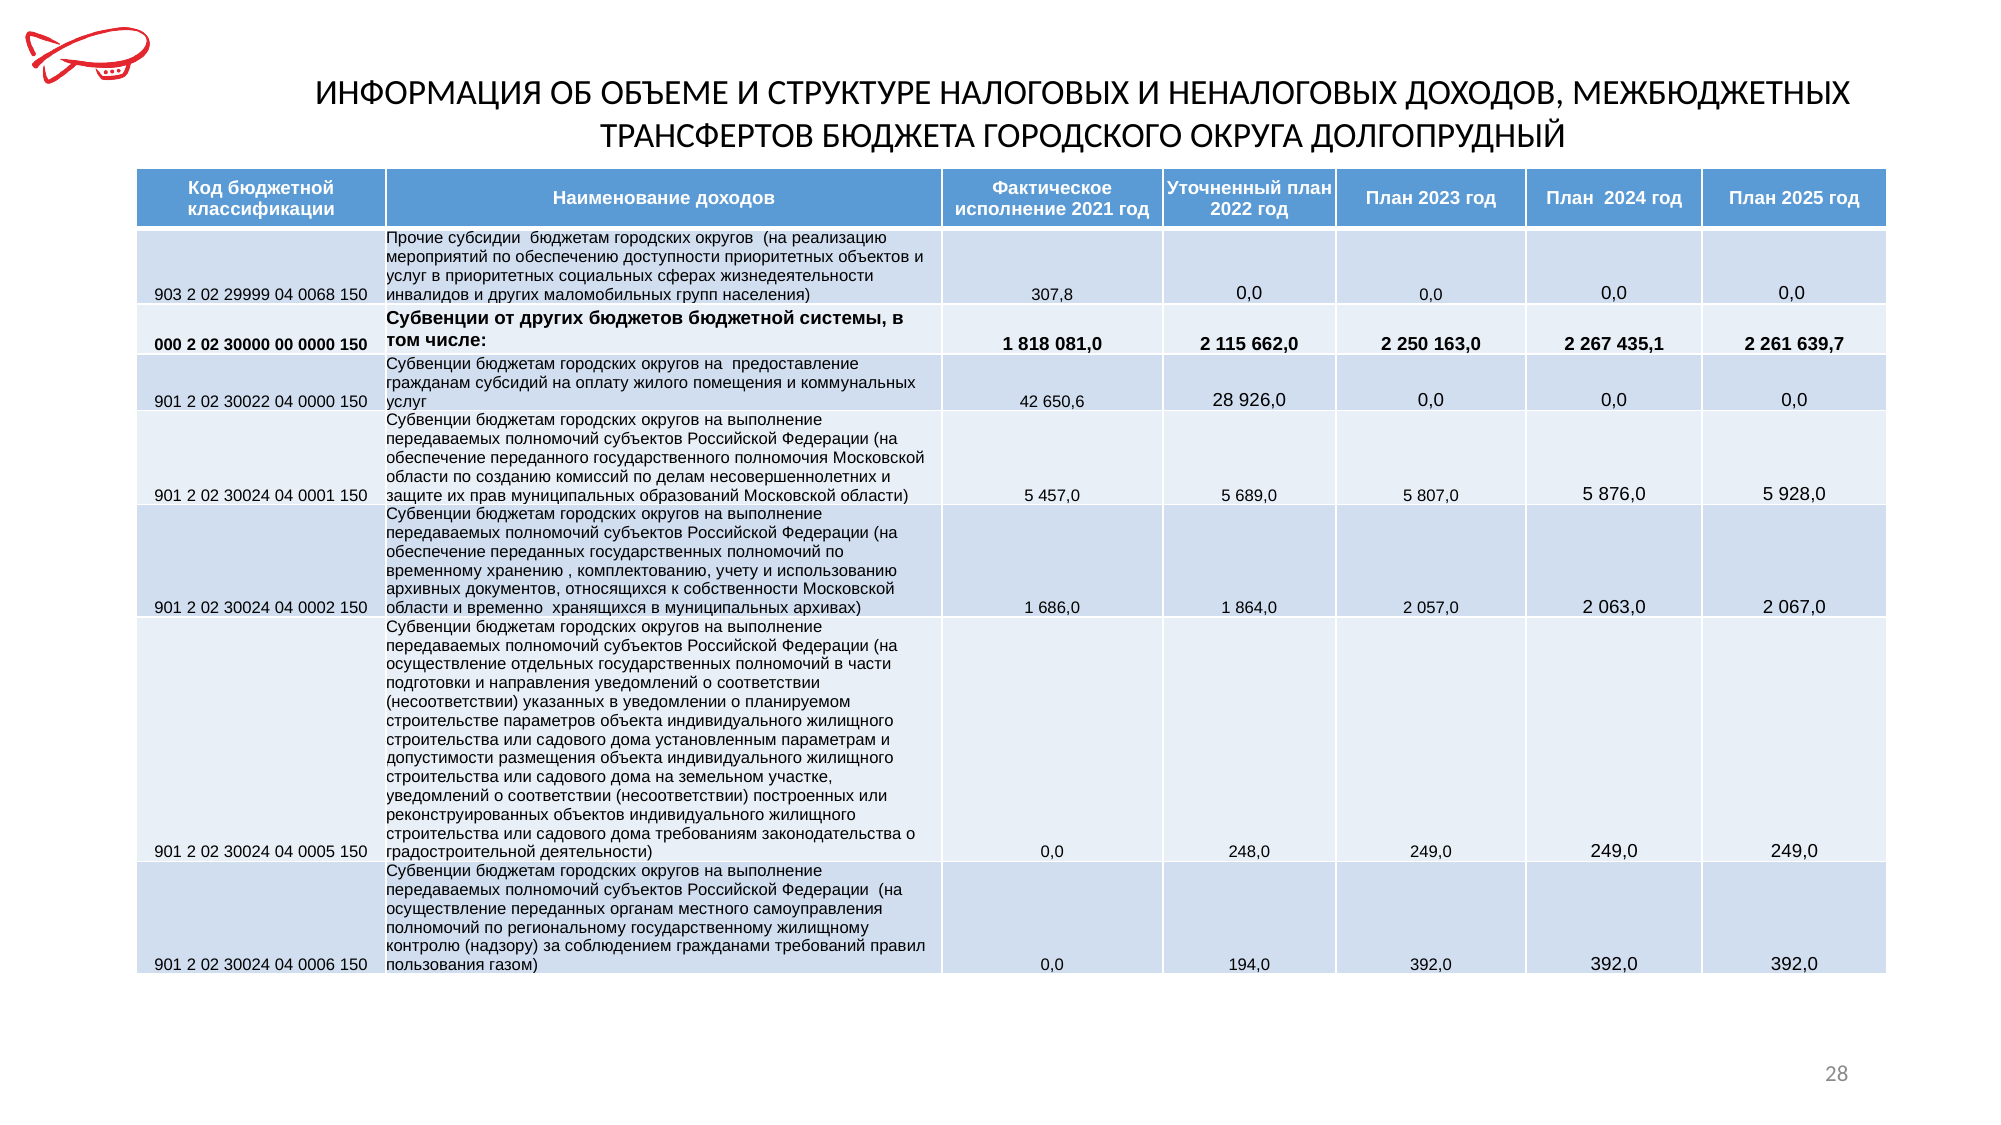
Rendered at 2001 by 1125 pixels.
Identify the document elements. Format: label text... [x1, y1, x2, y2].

table_cell 901 2 02 30024 04 0006 150 [137, 862, 385, 973]
table_cell 0,0 [1337, 231, 1525, 303]
table_cell 5 689,0 [1164, 411, 1335, 504]
table_header План 2023 год [1337, 169, 1525, 226]
table_header Код бюджетной классификации [137, 169, 385, 226]
table_cell 1 686,0 [943, 505, 1162, 616]
table_cell 249,0 [1703, 618, 1886, 861]
table_cell 5 876,0 [1527, 411, 1701, 504]
table_header План 2024 год [1527, 169, 1701, 226]
table_cell Субвенции бюджетам городских округов на выполнение передаваемых полномочий субъектов Российской Федерации (на обеспечение переданного государственного полномочия Московской области по созданию комиссий по делам несовершеннолетних и защите их прав муниципальных образований Московской области) [387, 411, 941, 504]
table_cell 1 864,0 [1164, 505, 1335, 616]
table_header Фактическое исполнение 2021 год [943, 169, 1162, 226]
table_cell 5 457,0 [943, 411, 1162, 504]
table_cell 903 2 02 29999 04 0068 150 [137, 231, 385, 303]
table_cell 249,0 [1337, 618, 1525, 861]
table_cell 392,0 [1527, 862, 1701, 973]
table_cell Субвенции бюджетам городских округов на выполнение передаваемых полномочий субъектов Российской Федерации (на обеспечение переданных государственных полномочий по временному хранению , комплектованию, учету и использованию архивных документов, относящихся к собственности Московской области и временно хранящихся в муниципальных архивах) [387, 505, 941, 616]
table_cell 2 261 639,7 [1703, 305, 1886, 353]
table_cell 0,0 [943, 862, 1162, 973]
table_cell 249,0 [1527, 618, 1701, 861]
table_header План 2025 год [1703, 169, 1886, 226]
table_cell 0,0 [1703, 231, 1886, 303]
table_cell 0,0 [943, 618, 1162, 861]
table_cell 000 2 02 30000 00 0000 150 [137, 305, 385, 353]
table_cell 0,0 [1703, 355, 1886, 410]
table_cell 0,0 [1337, 355, 1525, 410]
slide_number 28 [1413, 1042, 1864, 1103]
table_header Наименование доходов [387, 169, 941, 226]
table_cell 0,0 [1164, 231, 1335, 303]
table_cell 901 2 02 30024 04 0001 150 [137, 411, 385, 504]
table_cell 2 267 435,1 [1527, 305, 1701, 353]
table_cell 5 807,0 [1337, 411, 1525, 504]
table_cell 0,0 [1527, 355, 1701, 410]
table_cell 42 650,6 [943, 355, 1162, 410]
table_cell Субвенции бюджетам городских округов на предоставление гражданам субсидий на оплату жилого помещения и коммунальных услуг [387, 355, 941, 410]
table_cell 5 928,0 [1703, 411, 1886, 504]
table_cell Прочие субсидии бюджетам городских округов (на реализацию мероприятий по обеспечению доступности приоритетных объектов и услуг в приоритетных социальных сферах жизнедеятельности инвалидов и других маломобильных групп населения) [387, 231, 941, 303]
table_cell Субвенции бюджетам городских округов на выполнение передаваемых полномочий субъектов Российской Федерации (на осуществление переданных органам местного самоуправления полномочий по региональному государственному жилищному контролю (надзору) за соблюдением гражданами требований правил пользования газом) [387, 862, 941, 973]
table_header Уточненный план 2022 год [1164, 169, 1335, 226]
table_cell 392,0 [1703, 862, 1886, 973]
table_cell 901 2 02 30024 04 0002 150 [137, 505, 385, 616]
table_cell 248,0 [1164, 618, 1335, 861]
table_cell 1 818 081,0 [943, 305, 1162, 353]
title ИНФОРМАЦИЯ ОБ ОБЪЕМЕ И СТРУКТУРЕ НАЛОГОВЫХ И НЕНАЛОГОВЫХ ДОХОДОВ, МЕЖБЮДЖЕТНЫХ ТРАНСФЕРТОВ БЮДЖЕТА ГОРОДСКОГО ОКРУГА ДОЛГОПРУДНЫЙ [220, 56, 1946, 168]
table_cell 2 250 163,0 [1337, 305, 1525, 353]
table_cell 28 926,0 [1164, 355, 1335, 410]
table_cell 392,0 [1337, 862, 1525, 973]
table_cell 2 063,0 [1527, 505, 1701, 616]
table_cell 194,0 [1164, 862, 1335, 973]
table_cell 901 2 02 30024 04 0005 150 [137, 618, 385, 861]
table_cell 901 2 02 30022 04 0000 150 [137, 355, 385, 410]
table_cell 0,0 [1527, 231, 1701, 303]
table_cell 2 057,0 [1337, 505, 1525, 616]
table_cell 307,8 [943, 231, 1162, 303]
table_cell 2 067,0 [1703, 505, 1886, 616]
picture [24, 27, 151, 85]
table_cell Субвенции бюджетам городских округов на выполнение передаваемых полномочий субъектов Российской Федерации (на осуществление отдельных государственных полномочий в части подготовки и направления уведомлений о соответствии (несоответствии) указанных в уведомлении о планируемом строительстве параметров объекта индивидуального жилищного строительства или садового дома установленным параметрам и допустимости размещения объекта индивидуального жилищного строительства или садового дома на земельном участке, уведомлений о соответствии (несоответствии) построенных или реконструированных объектов индивидуального жилищного строительства или садового дома требованиям законодательства о градостроительной деятельности) [387, 618, 941, 861]
table_cell Субвенции от других бюджетов бюджетной системы, в том числе: [387, 305, 941, 353]
table_cell 2 115 662,0 [1164, 305, 1335, 353]
